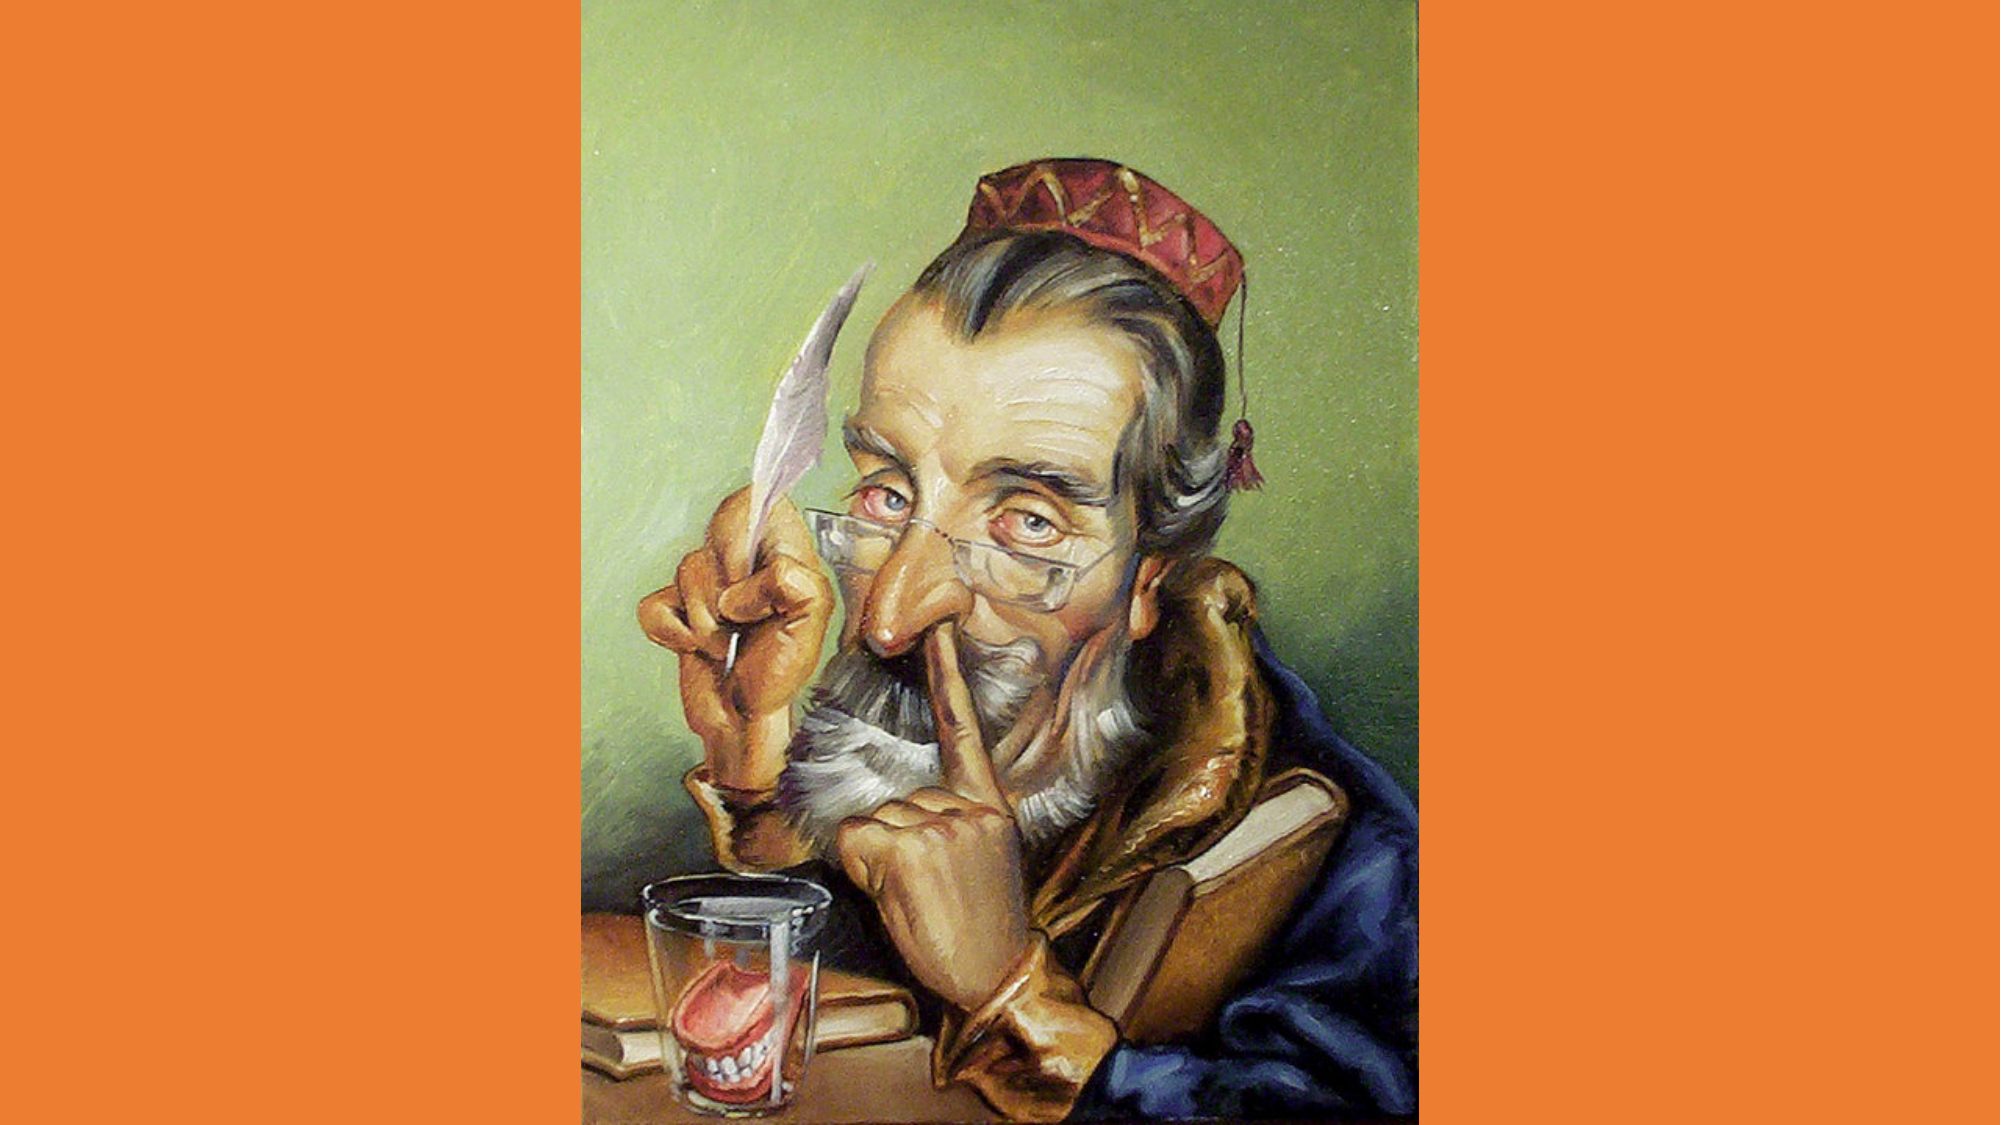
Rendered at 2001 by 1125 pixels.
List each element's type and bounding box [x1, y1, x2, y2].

picture [581, 0, 1419, 1125]
